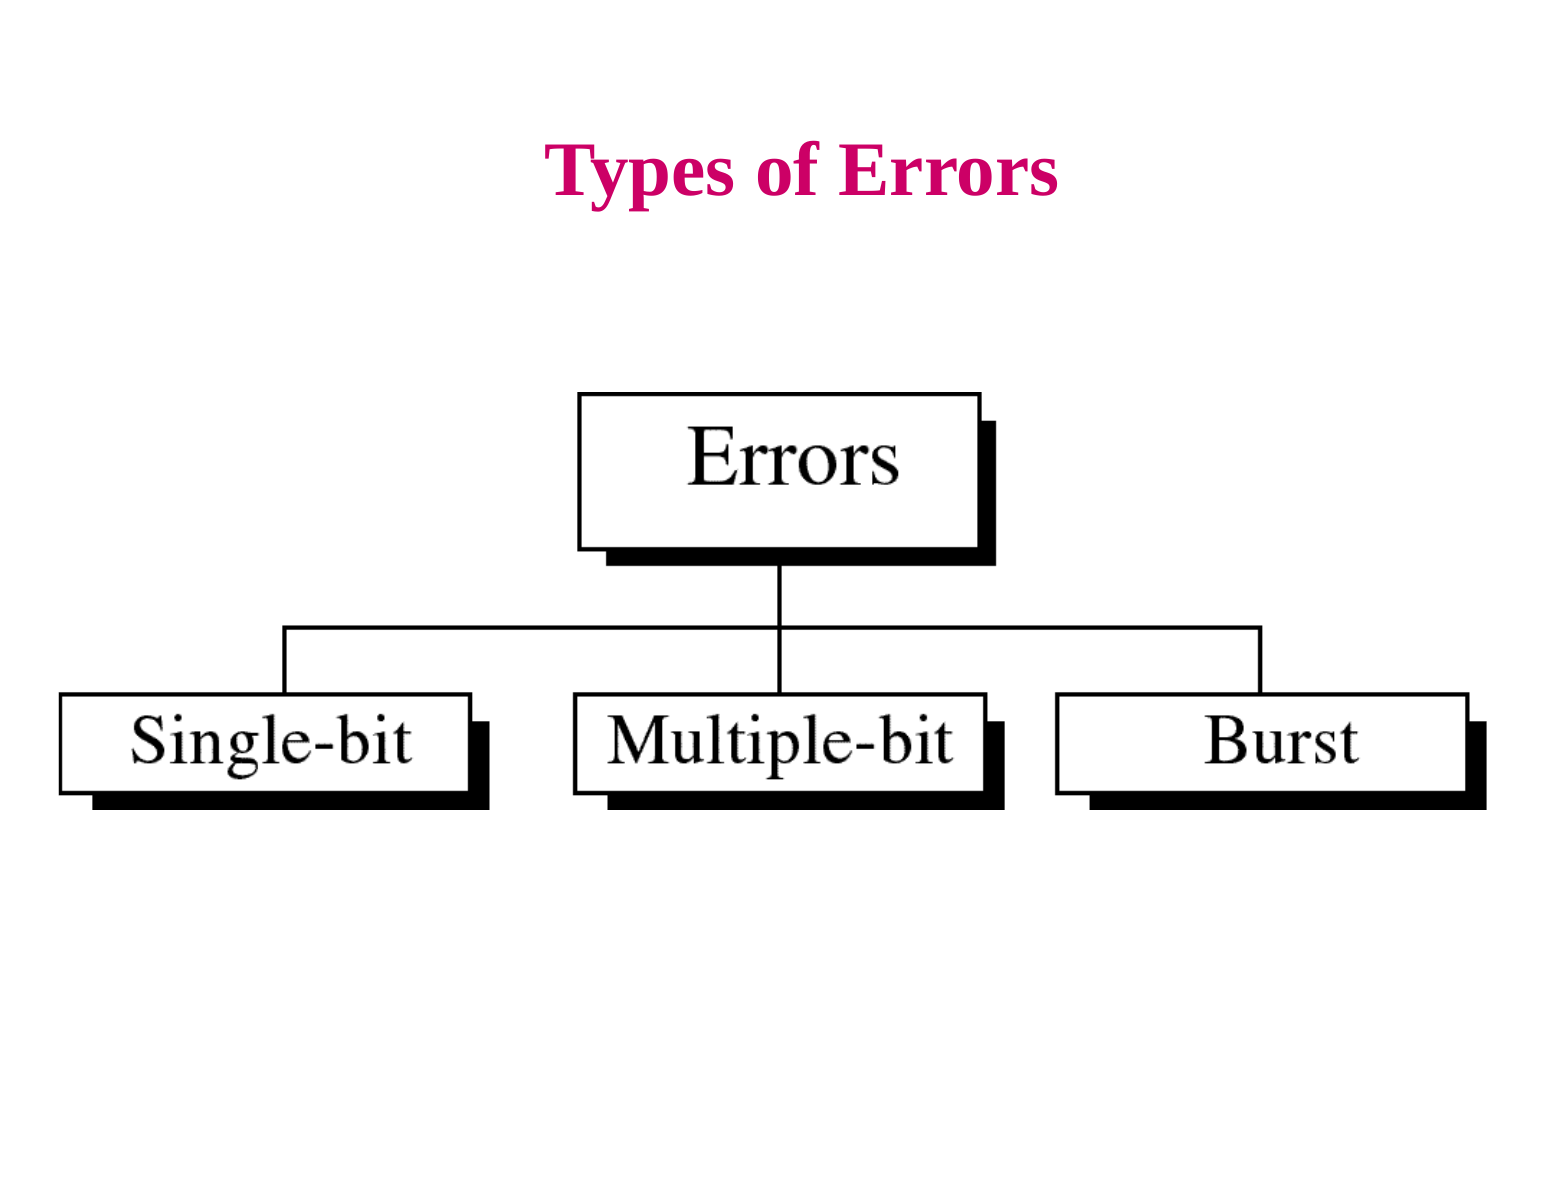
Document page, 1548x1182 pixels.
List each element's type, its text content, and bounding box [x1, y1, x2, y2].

picture [58, 391, 1487, 810]
text_box Types of Errors [282, 110, 1322, 219]
